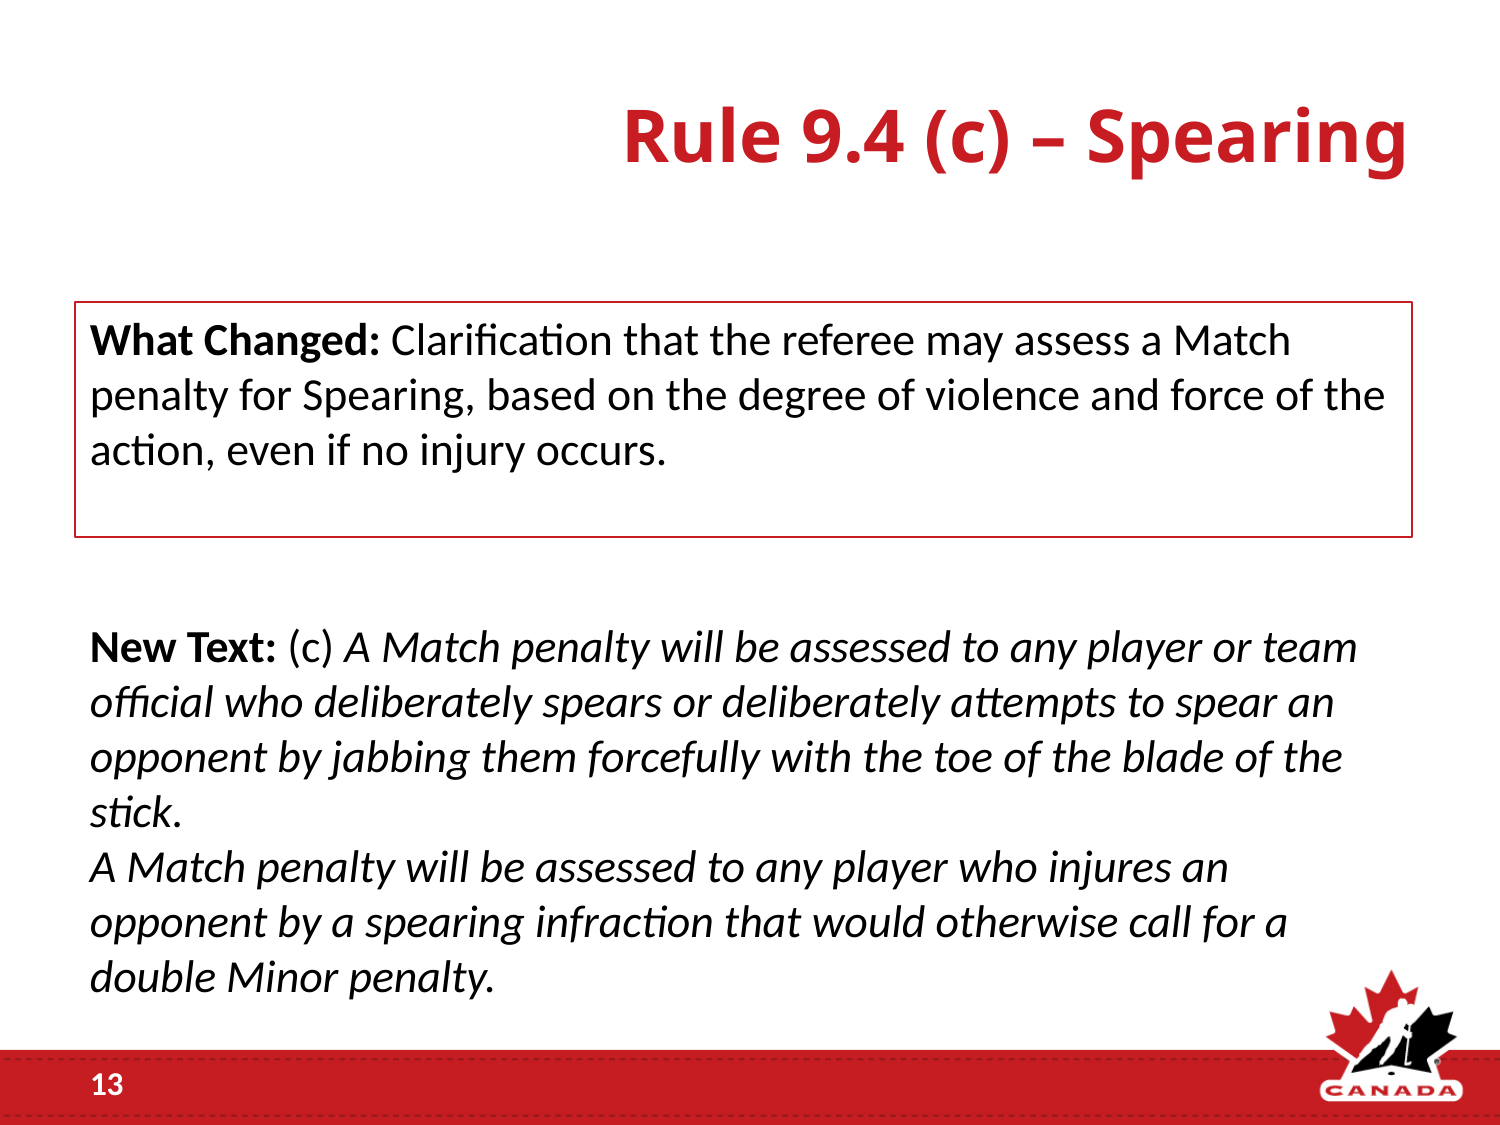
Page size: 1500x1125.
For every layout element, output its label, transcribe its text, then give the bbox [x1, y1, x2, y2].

text_box New Text: (c) A Match penalty will be assessed to any player or team official who deliberately spears or deliberately attempts to spear an opponent by jabbing them forcefully with the toe of the blade of the stick. A Match penalty will be assessed to any player who injures an opponent by a spearing infraction that would otherwise call for a double Minor penalty. [74, 609, 1413, 1010]
title Rule 9.4 (c) – Spearing [75, 45, 1425, 233]
slide_number 13 [75, 1051, 173, 1112]
text_box What Changed: Clarification that the referee may assess a Match penalty for Spearing, based on the degree of violence and force of the action, even if no injury occurs. [74, 302, 1413, 537]
picture [0, 0, 1500, 1125]
